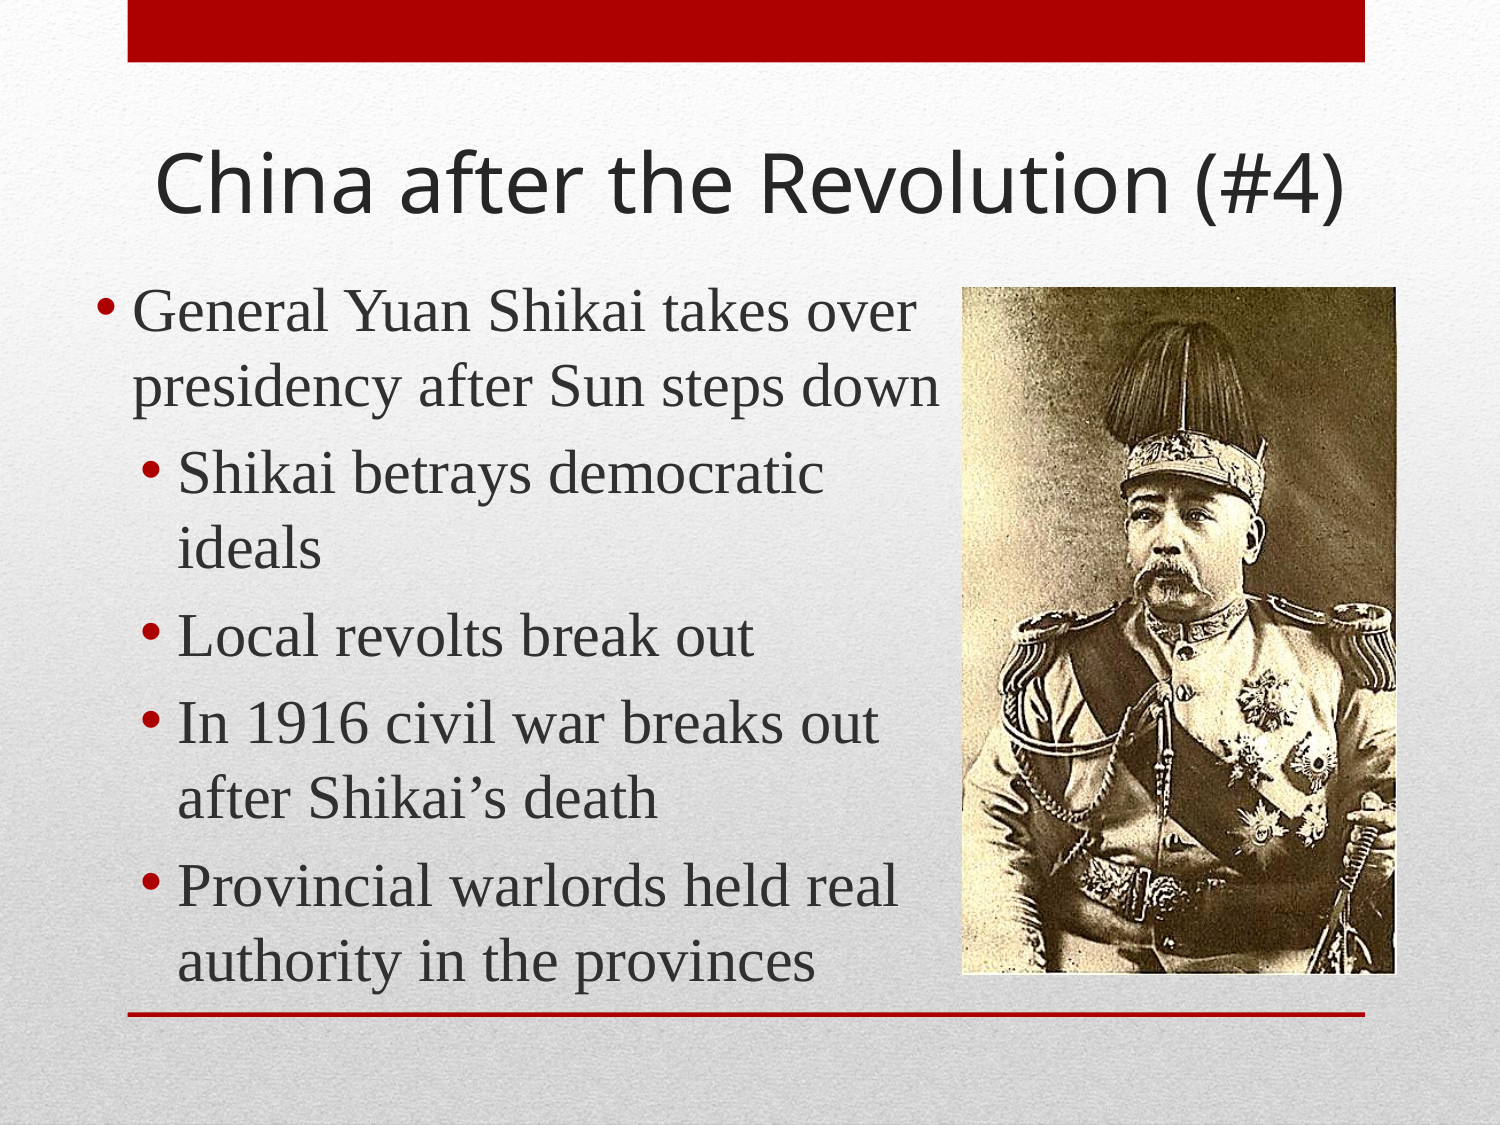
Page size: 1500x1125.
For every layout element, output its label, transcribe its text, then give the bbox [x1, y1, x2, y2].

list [961, 286, 1398, 976]
title China after the Revolution (#4) [50, 75, 1450, 238]
list General Yuan Shikai takes over presidency after Sun steps down Shikai betrays democratic ideals Local revolts break out In 1916 civil war breaks out after Shikai’s death Provincial warlords held real authority in the provinces [0, 224, 975, 1038]
